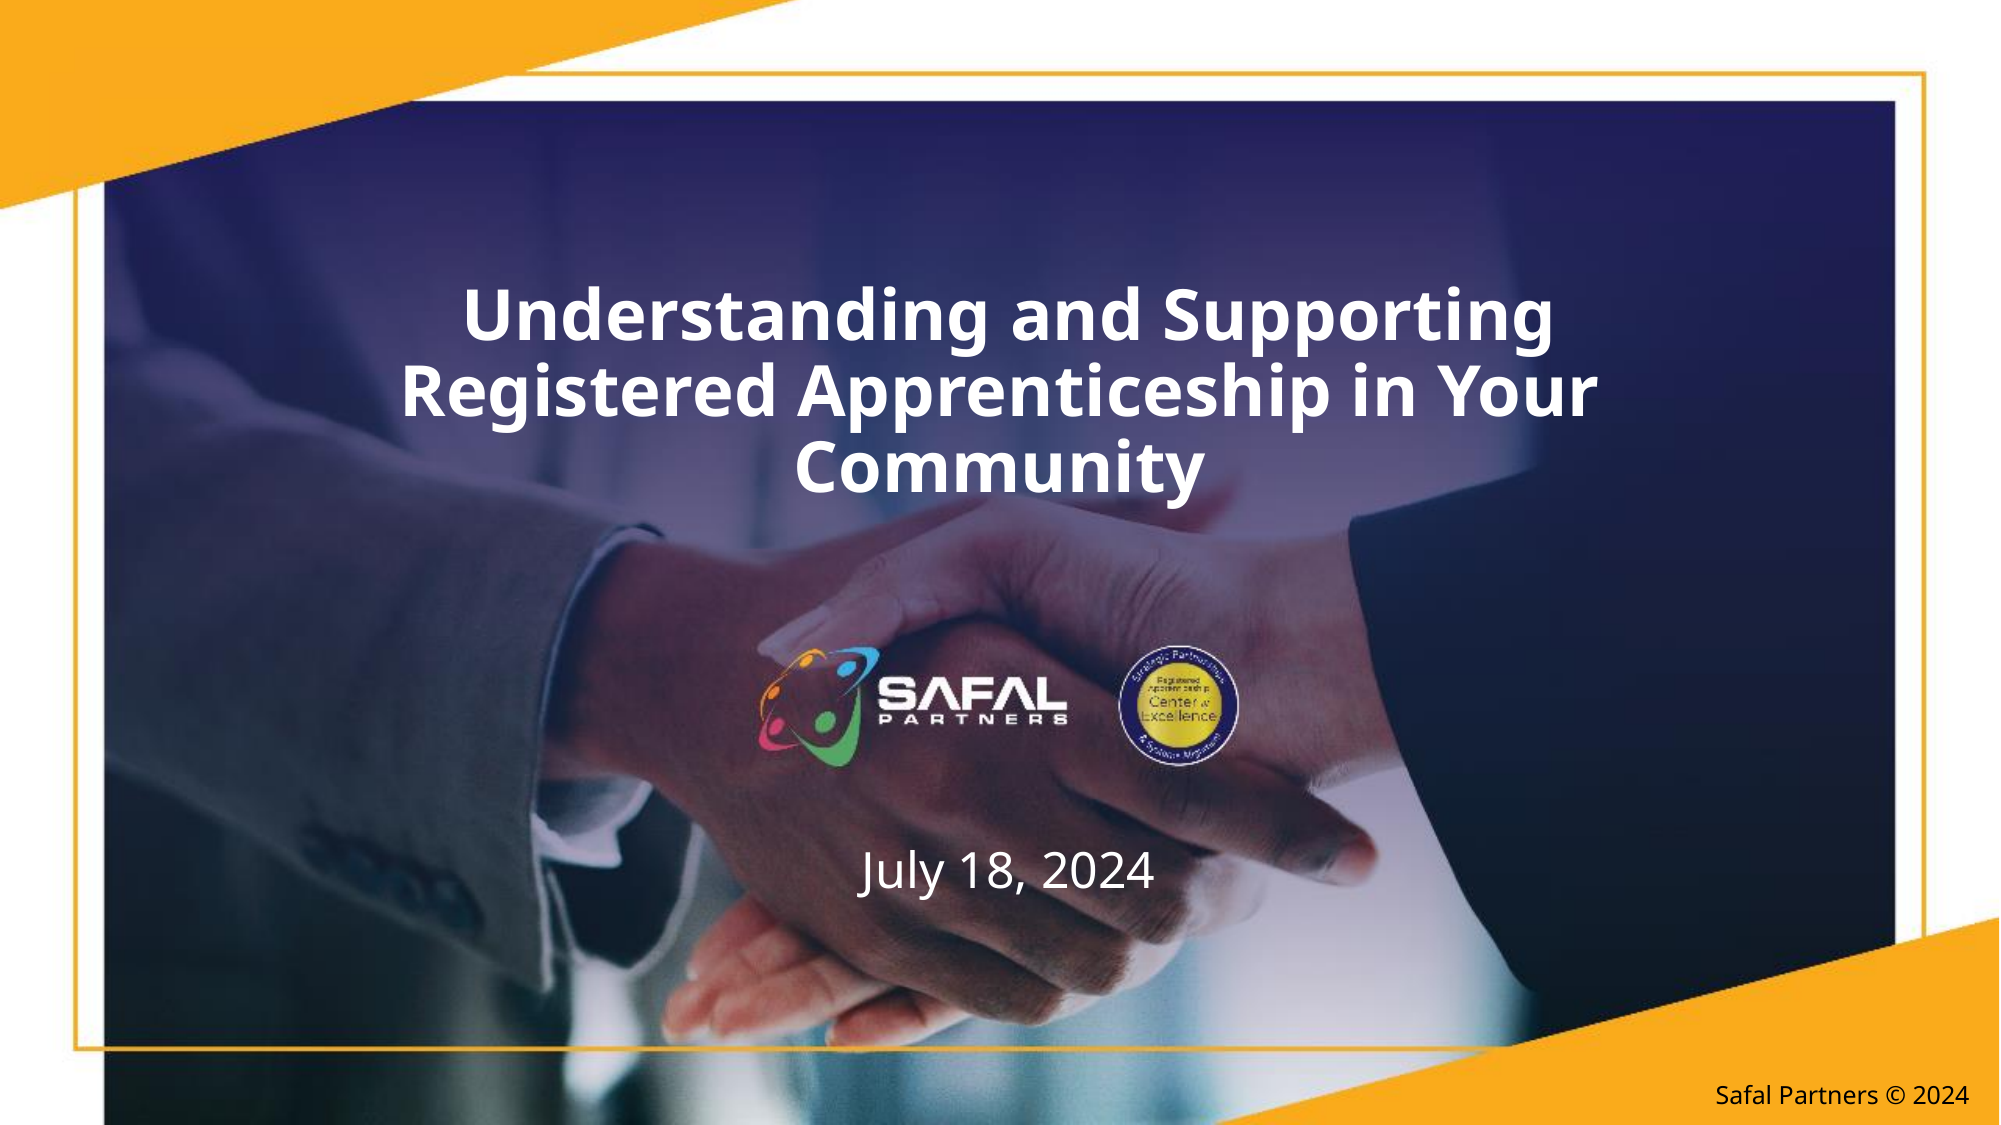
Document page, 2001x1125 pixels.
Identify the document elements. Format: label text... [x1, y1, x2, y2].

title Understanding and Supporting Registered Apprenticeship in Your Community [250, 271, 1750, 516]
picture [0, 0, 2000, 1125]
list July 18, 2024 [744, 837, 1273, 910]
